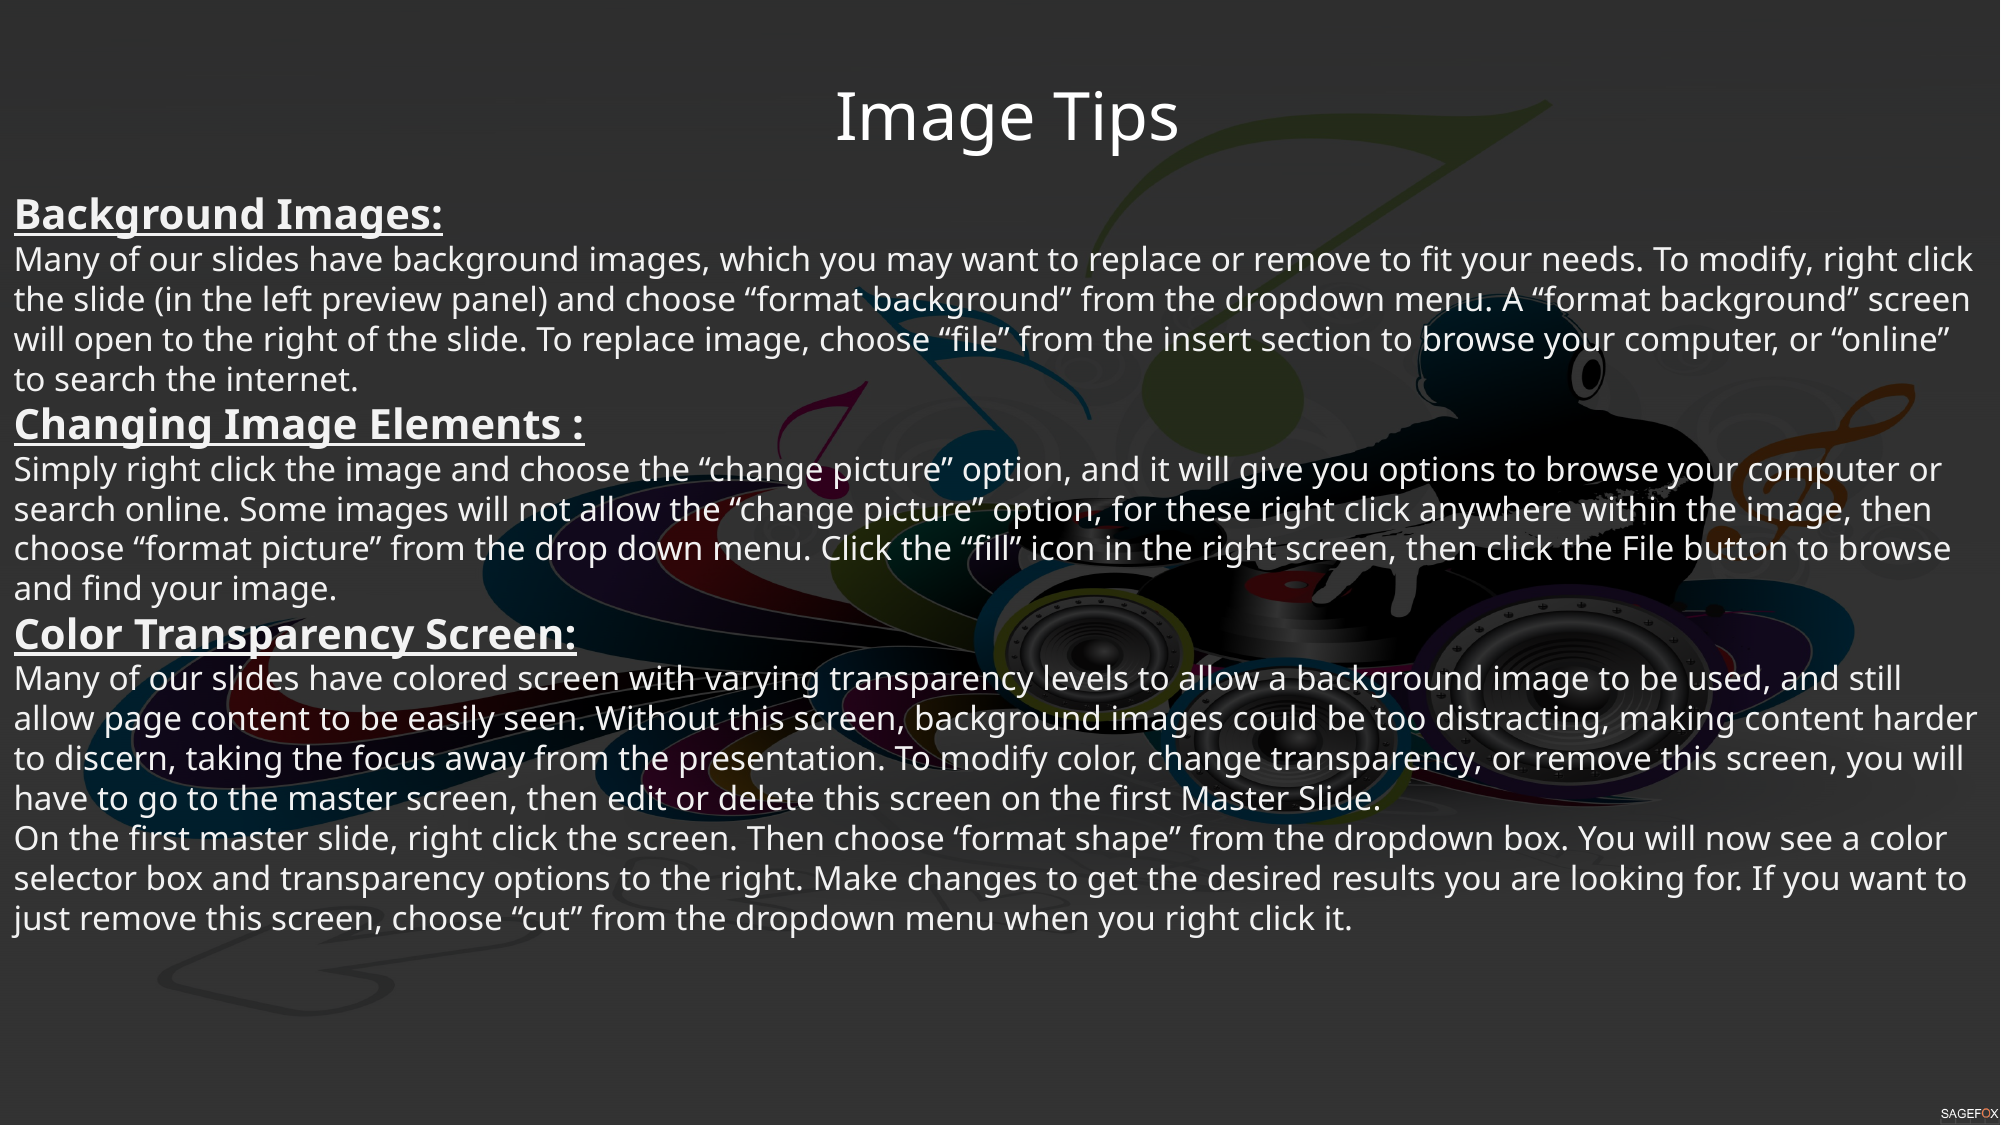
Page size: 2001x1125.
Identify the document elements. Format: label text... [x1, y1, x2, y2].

title Image Tips [597, 59, 1420, 177]
text_box Background Images: Many of our slides have background images, which you may want to replace or remove to fit your needs. To modify, right click the slide (in the left preview panel) and choose “format background” from the dropdown menu. A “format background” screen will open to the right of the slide. To replace image, choose “file” from the insert section to browse your computer, or “online” to search the internet. Changing Image Elements : Simply right click the image and choose the “change picture” option, and it will give you options to browse your computer or search online. Some images will not allow the “change picture” option, for these right click anywhere within the image, then choose “format picture” from the drop down menu. Click the “fill” icon in the right screen, then click the File button to browse and find your image. Color Transparency Screen: Many of our slides have colored screen with varying transparency levels to allow a background image to be used, and still allow page content to be easily seen. Without this screen, background images could be too distracting, making content harder to discern, taking the focus away from the presentation. To modify color, change transparency, or remove this screen, you will have to go to the master screen, then edit or delete this screen on the first Master Slide. On the first master slide, right click the screen. Then choose ‘format shape” from the dropdown box. You will now see a color selector box and transparency options to the right. Make changes to get the desired results you are looking for. If you want to just remove this screen, choose “cut” from the dropdown menu when you right click it. [0, 0, 2000, 1125]
